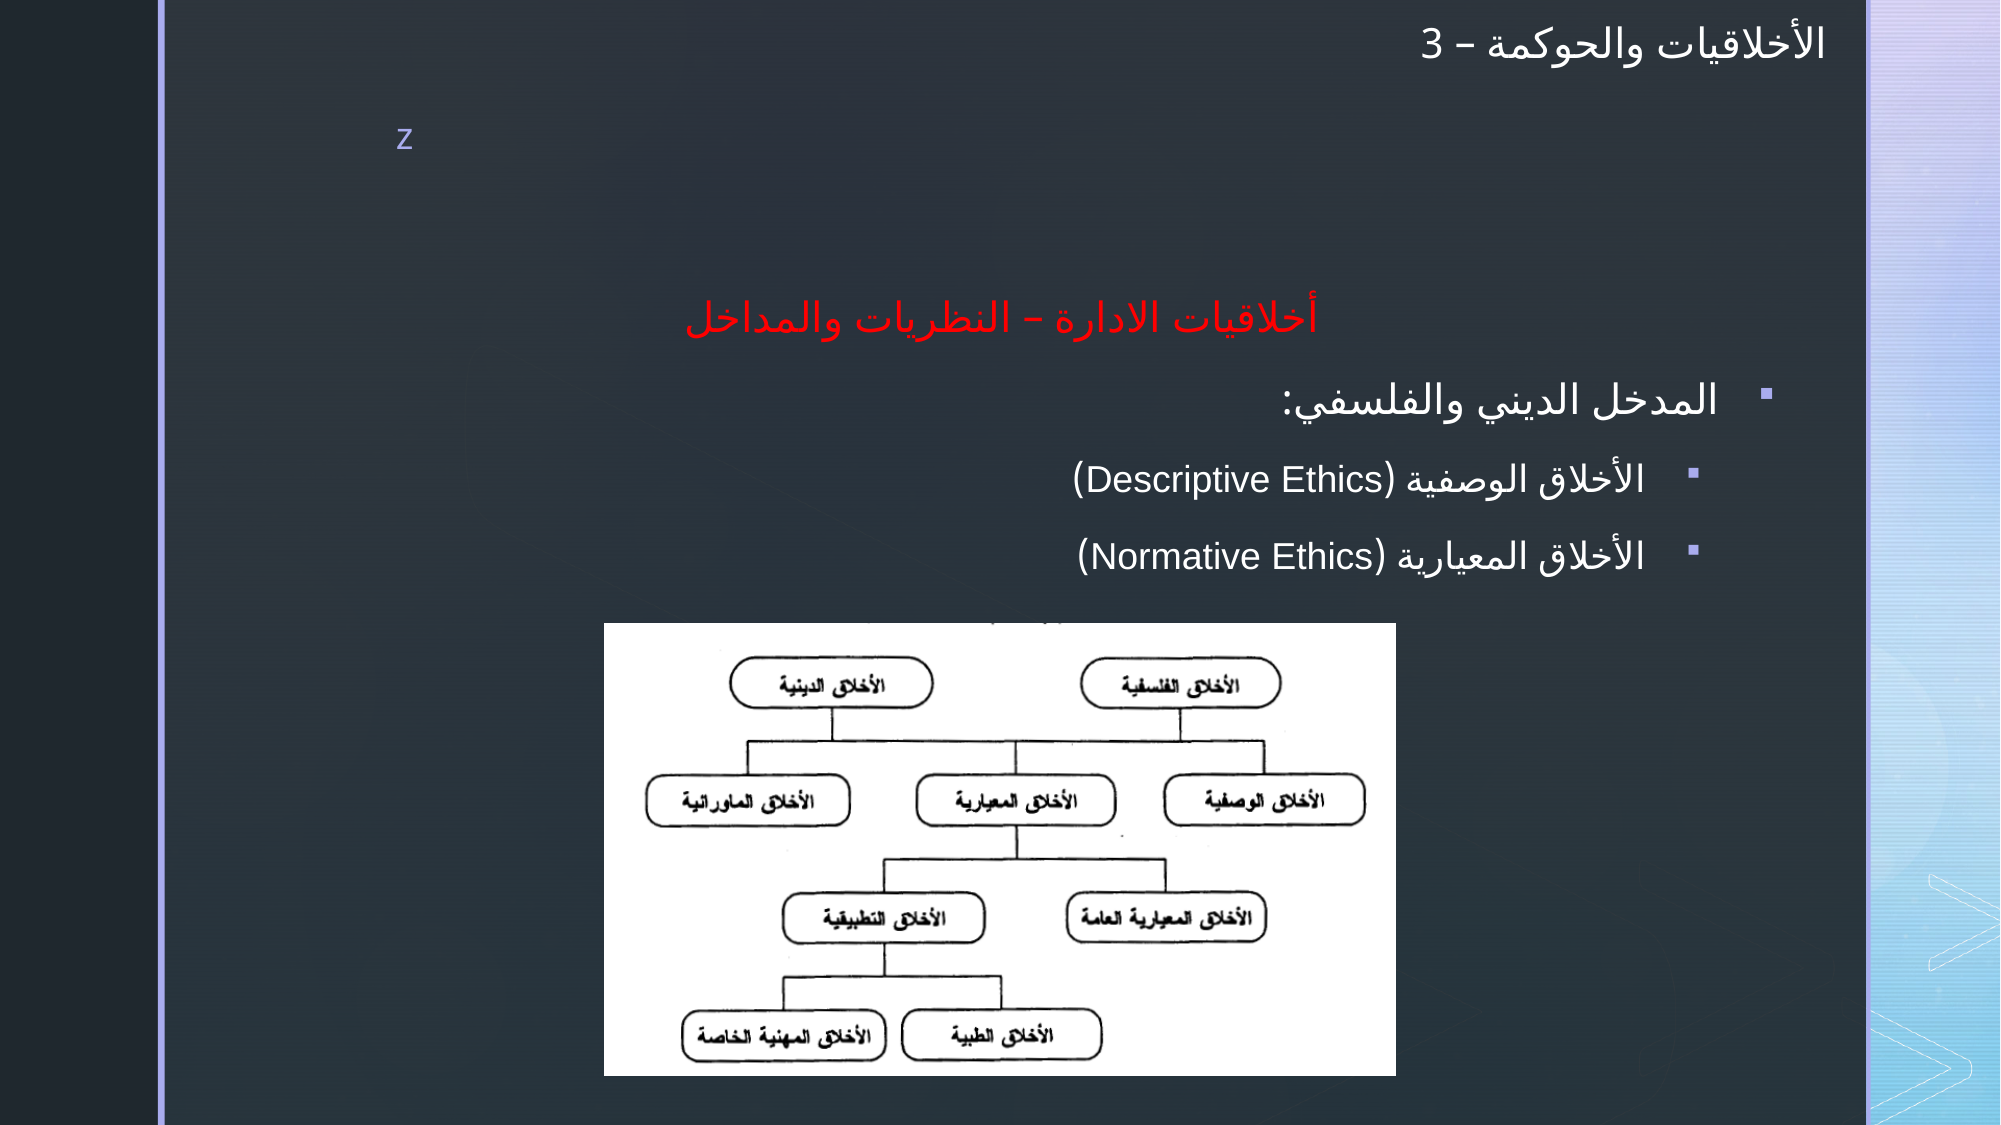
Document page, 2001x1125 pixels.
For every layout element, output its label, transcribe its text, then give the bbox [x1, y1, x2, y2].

title الأخلاقيات والحوكمة – 3 [548, 15, 1854, 192]
picture [603, 623, 1396, 1076]
picture [1871, 0, 2001, 1125]
list أخلاقيات الادارة – النظريات والمداخل المدخل الديني والفلسفي: الأخلاق الوصفية (Descriptive Ethics) الأخلاق المعيارية (Normative Ethics) [202, 191, 1792, 993]
